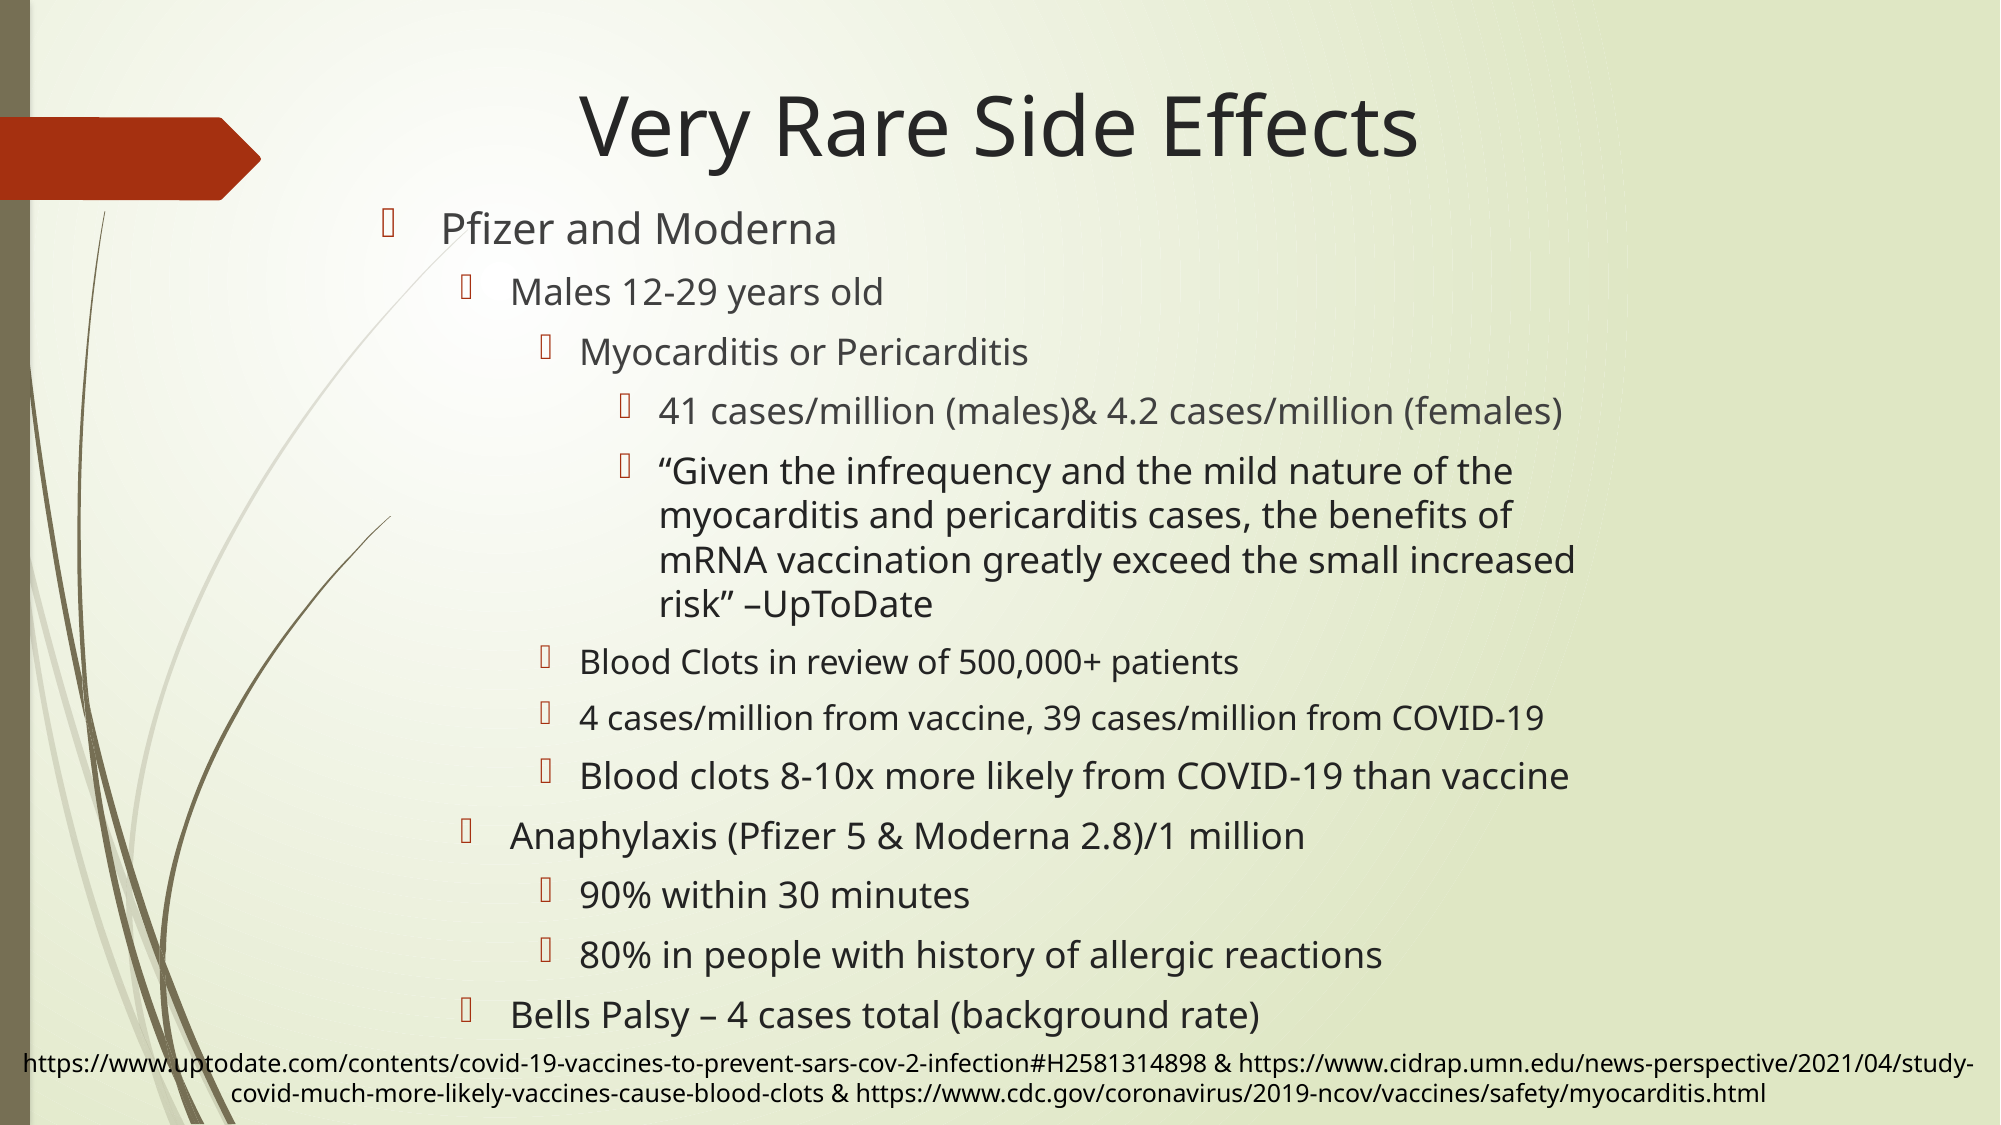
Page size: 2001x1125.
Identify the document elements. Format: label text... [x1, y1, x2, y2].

text_box https://www.uptodate.com/contents/covid-19-vaccines-to-prevent-sars-cov-2-infection#H2581314898 & https://www.cidrap.umn.edu/news-perspective/2021/04/study-covid-much-more-likely-vaccines-cause-blood-clots & https://www.cdc.gov/coronavirus/2019-ncov/vaccines/safety/myocarditis.html [0, 1039, 2000, 1115]
title Very Rare Side Effects [366, 65, 1634, 193]
list Pfizer and Moderna Males 12-29 years old Myocarditis or Pericarditis 41 cases/million (males)& 4.2 cases/million (females) “Given the infrequency and the mild nature of the myocarditis and pericarditis cases, the benefits of mRNA vaccination greatly exceed the small increased risk” –UpToDate Blood Clots in review of 500,000+ patients 4 cases/million from vaccine, 39 cases/million from COVID-19 Blood clots 8-10x more likely from COVID-19 than vaccine Anaphylaxis (Pfizer 5 & Moderna 2.8)/1 million 90% within 30 minutes 80% in people with history of allergic reactions Bells Palsy – 4 cases total (background rate) [366, 193, 1634, 1039]
